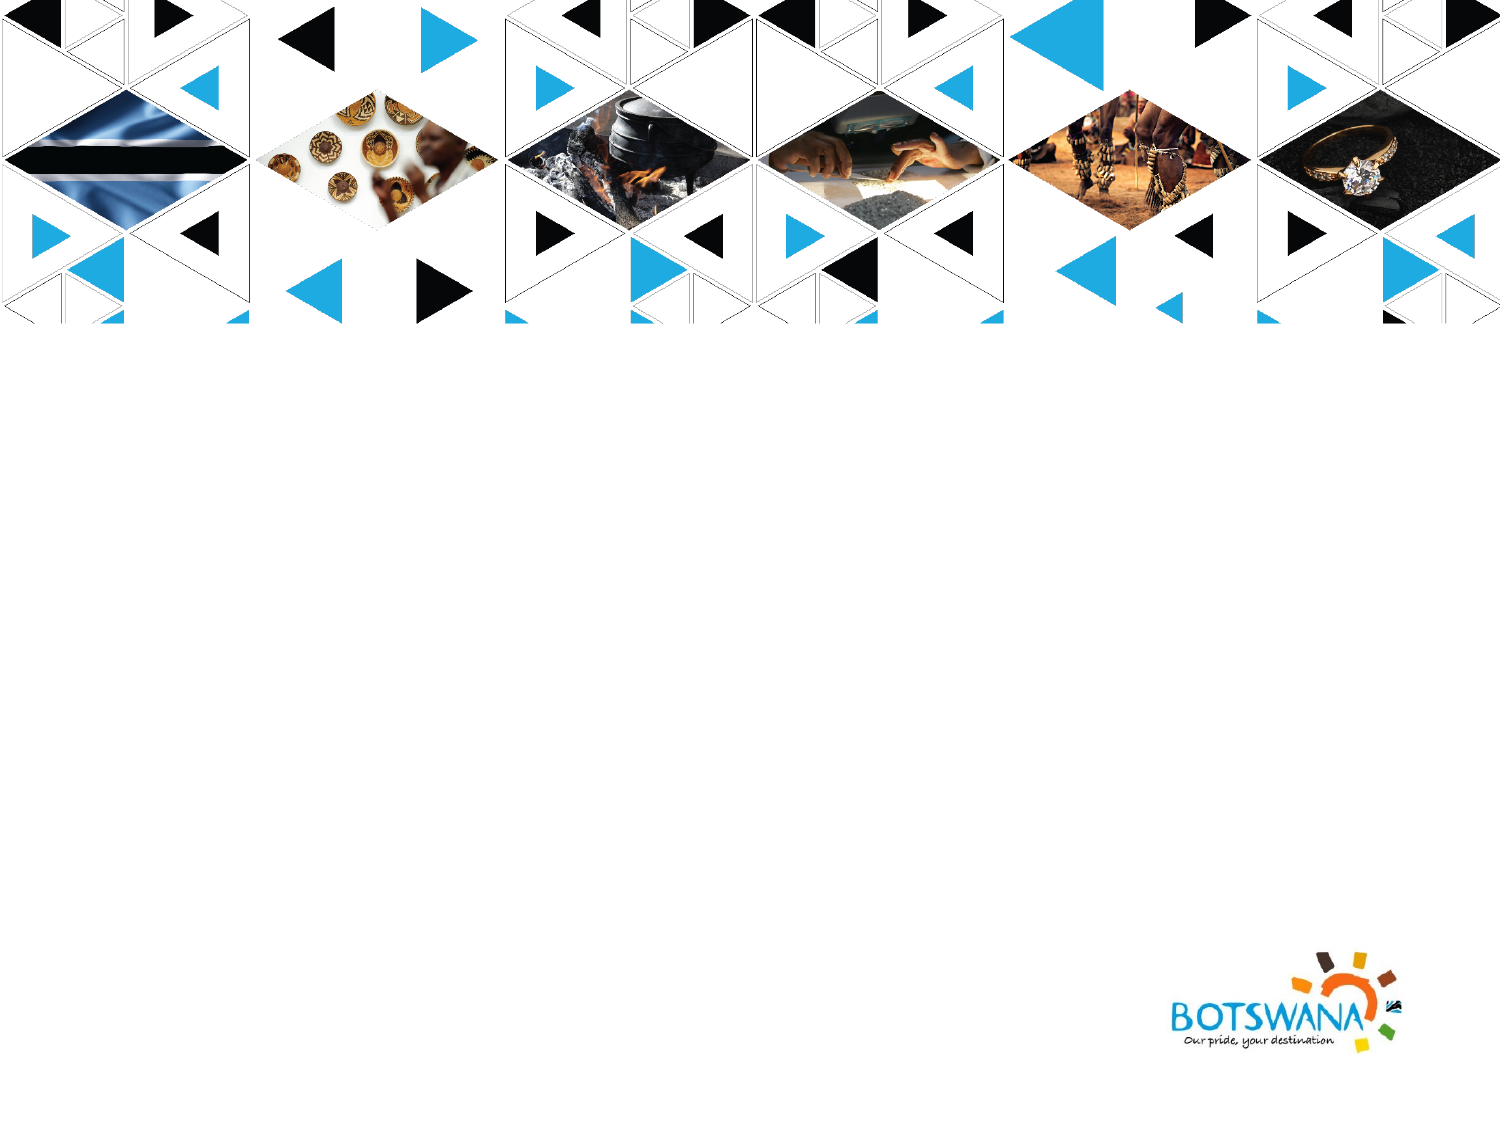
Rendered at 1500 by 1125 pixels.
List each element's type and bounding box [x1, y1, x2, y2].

picture [1166, 932, 1407, 1097]
picture [0, 0, 1500, 336]
